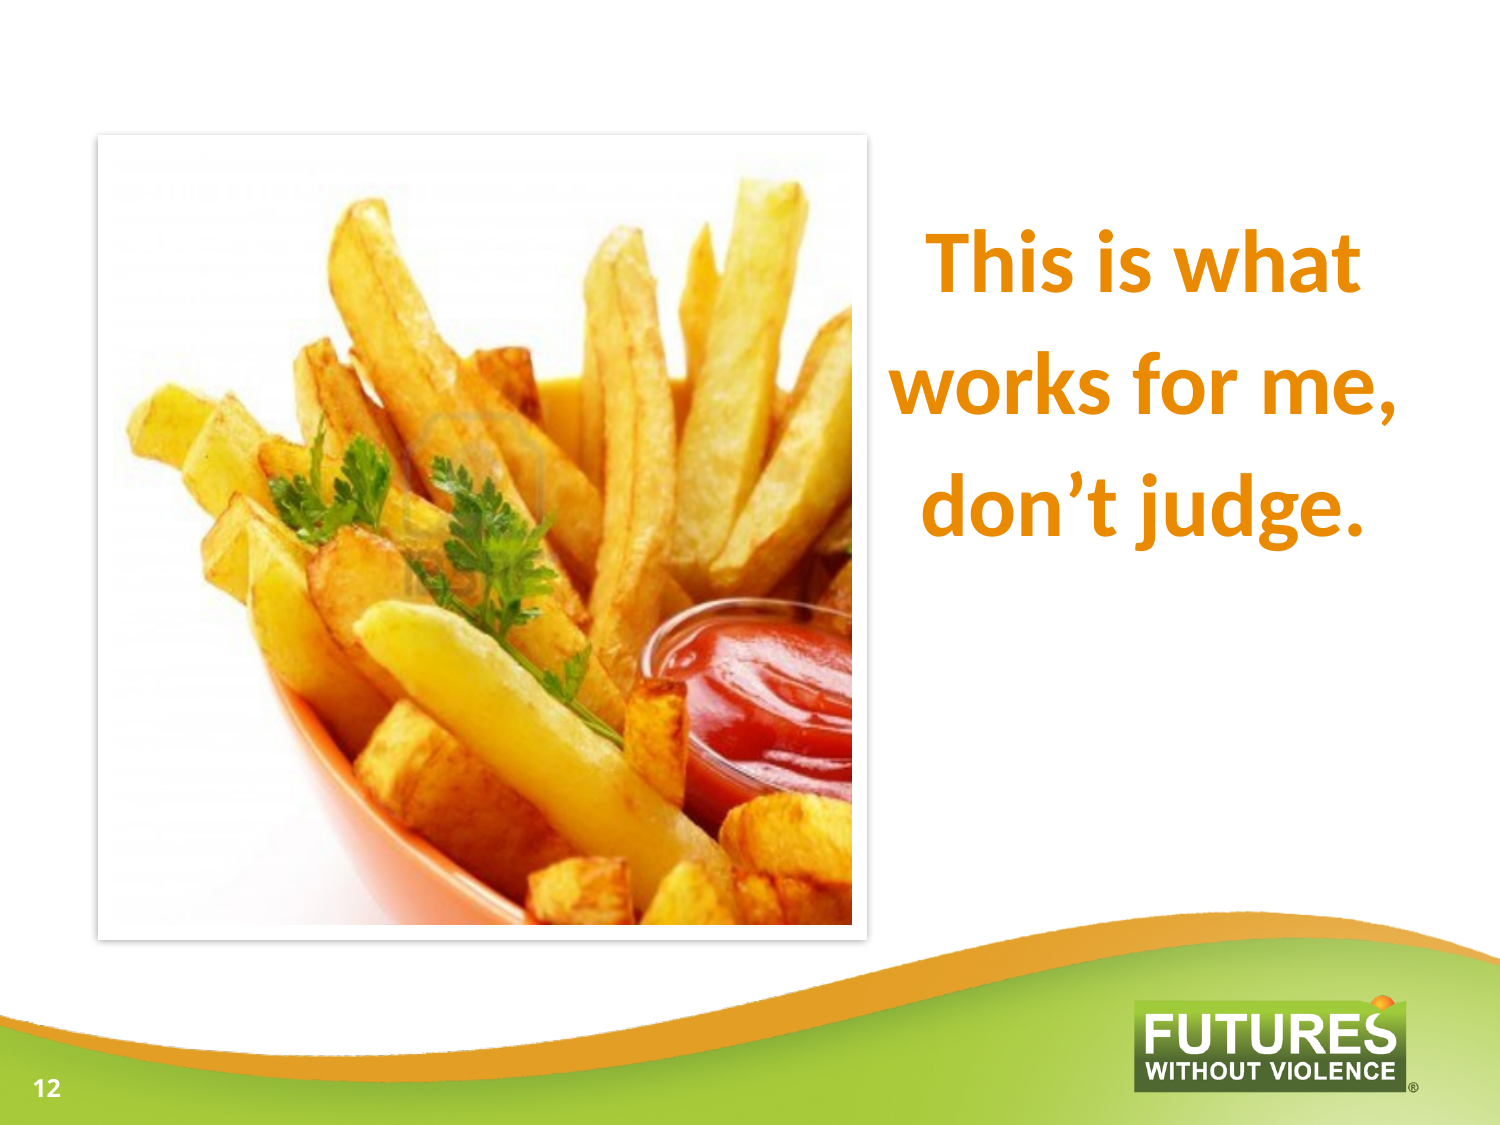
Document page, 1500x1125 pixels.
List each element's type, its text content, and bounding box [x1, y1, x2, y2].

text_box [112, 149, 853, 926]
list This is what works for me, don’t judge. [874, 186, 1414, 763]
picture [0, 0, 1500, 1125]
slide_number 12 [24, 1064, 113, 1110]
